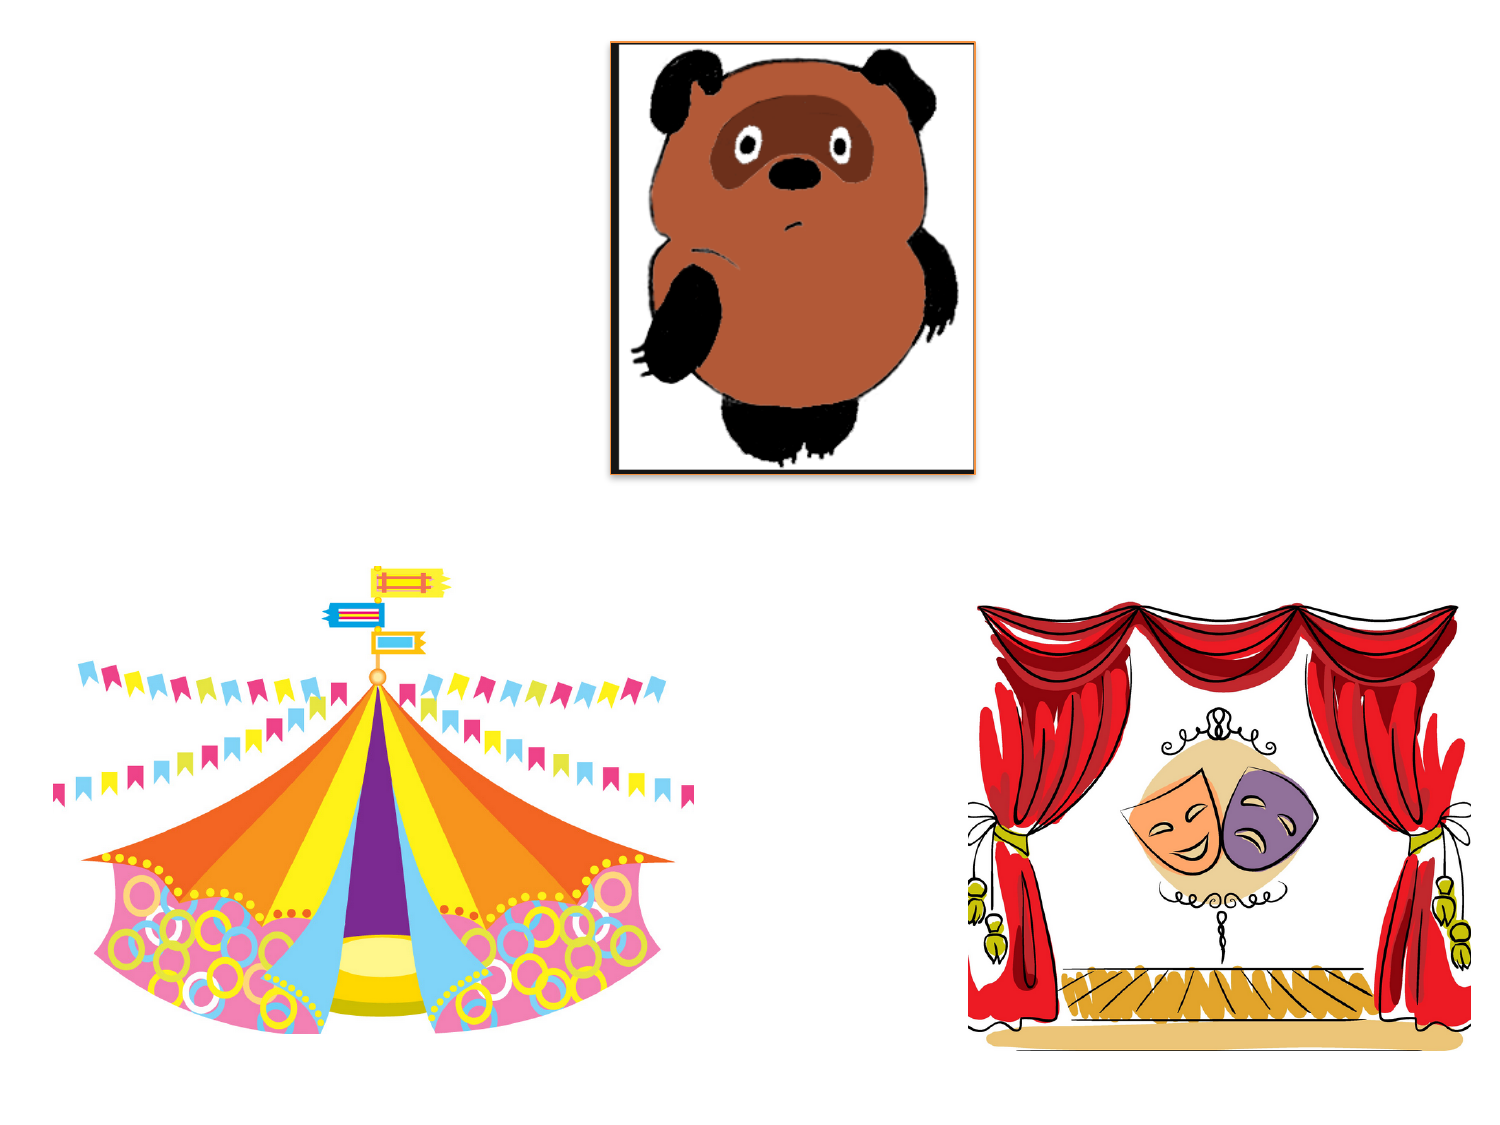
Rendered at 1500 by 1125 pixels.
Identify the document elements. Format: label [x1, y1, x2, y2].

picture [968, 595, 1472, 1052]
picture [611, 42, 975, 475]
picture [52, 566, 694, 1034]
